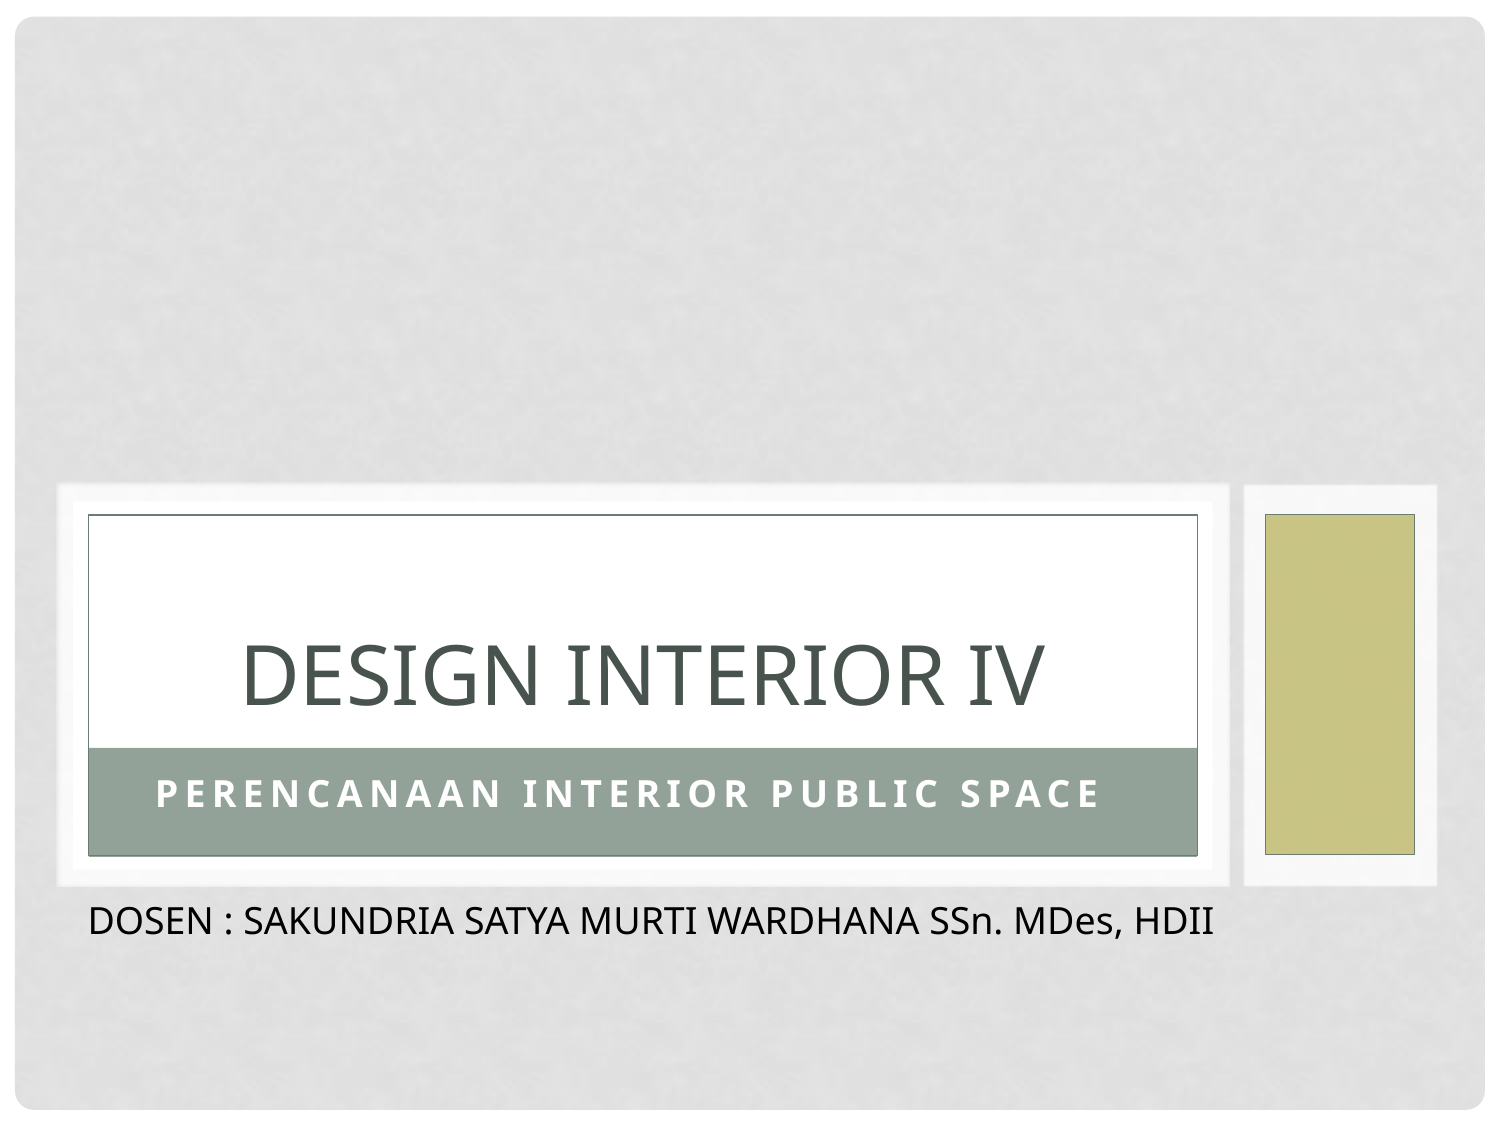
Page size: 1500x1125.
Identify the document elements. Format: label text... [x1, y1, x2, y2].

subtitle PERENCANAAN INTERIOR public space [105, 762, 1181, 838]
text_box DOSEN : SAKUNDRIA SATYA MURTI WARDHANA SSn. MDes, HDII [72, 889, 1231, 950]
title DESIGN INTERIOR Iv [99, 529, 1187, 730]
